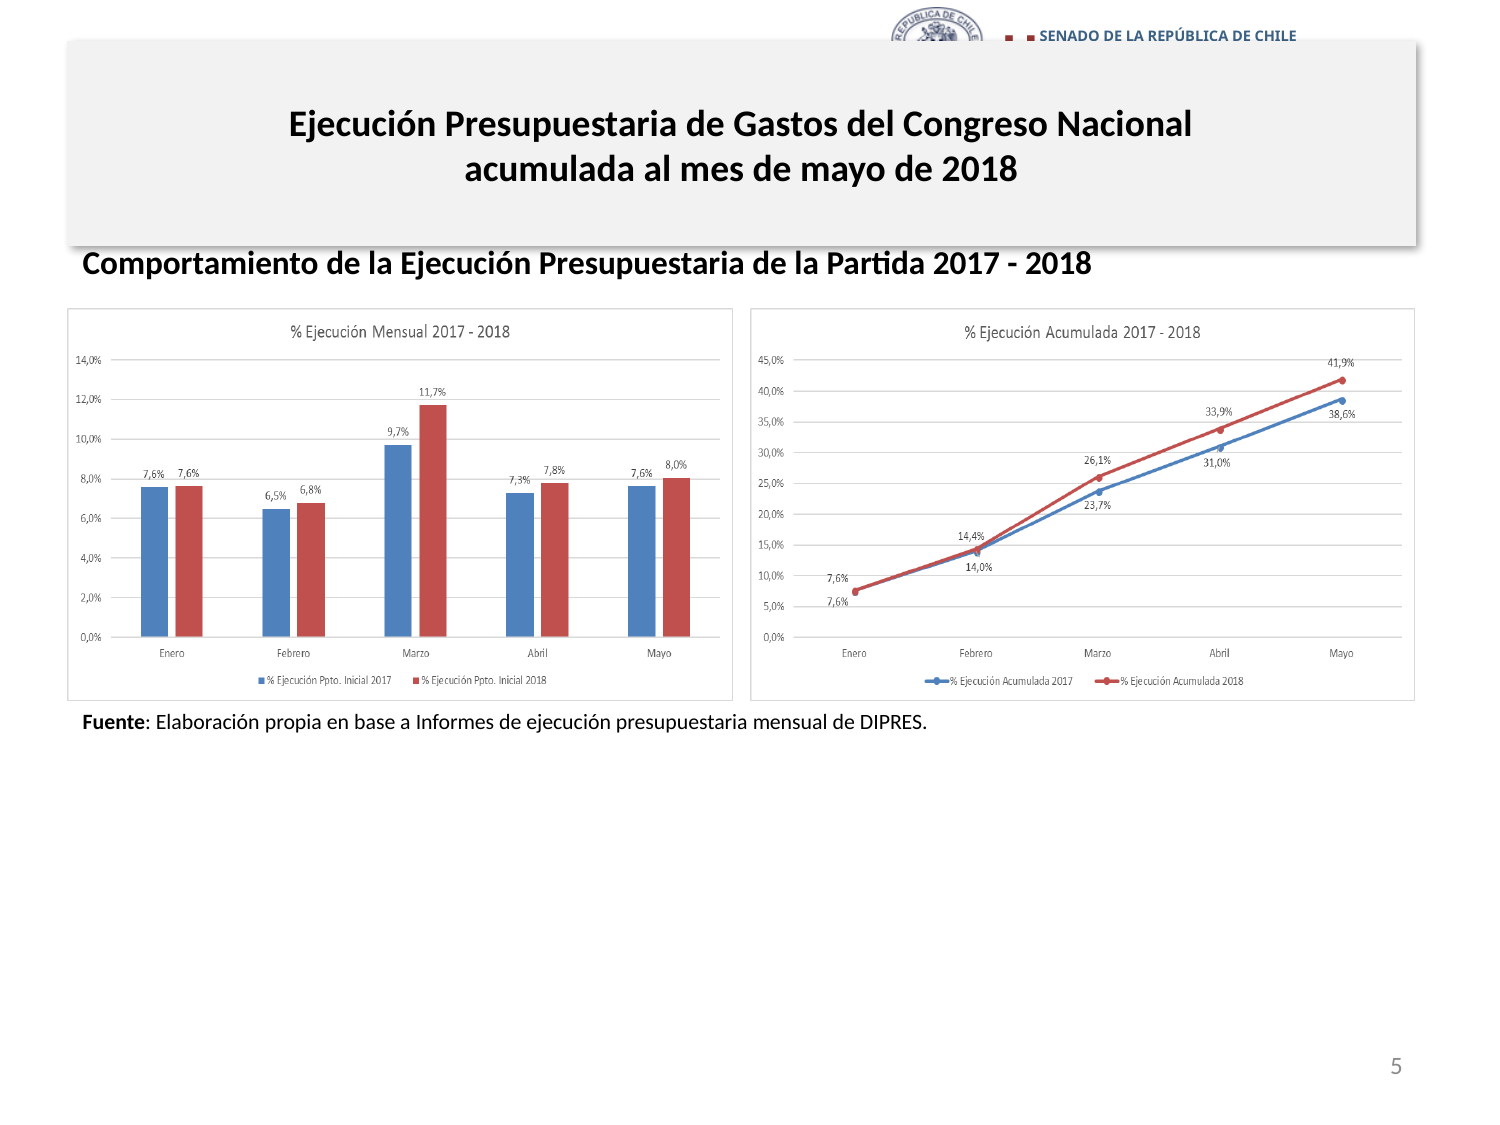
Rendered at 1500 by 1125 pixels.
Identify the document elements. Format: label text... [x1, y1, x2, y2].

picture [891, 7, 985, 41]
slide_number 5 [1067, 1035, 1418, 1095]
picture [749, 308, 1416, 701]
title Ejecución Presupuestaria de Gastos del Congreso Nacional acumulada al mes de mayo de 2018 [67, 41, 1415, 246]
footer Fuente: Elaboración propia en base a Informes de ejecución presupuestaria mensual de DIPRES. [67, 700, 1447, 761]
text_box Comportamiento de la Ejecución Presupuestaria de la Partida 2017 - 2018 [67, 252, 1418, 309]
picture [67, 308, 734, 701]
